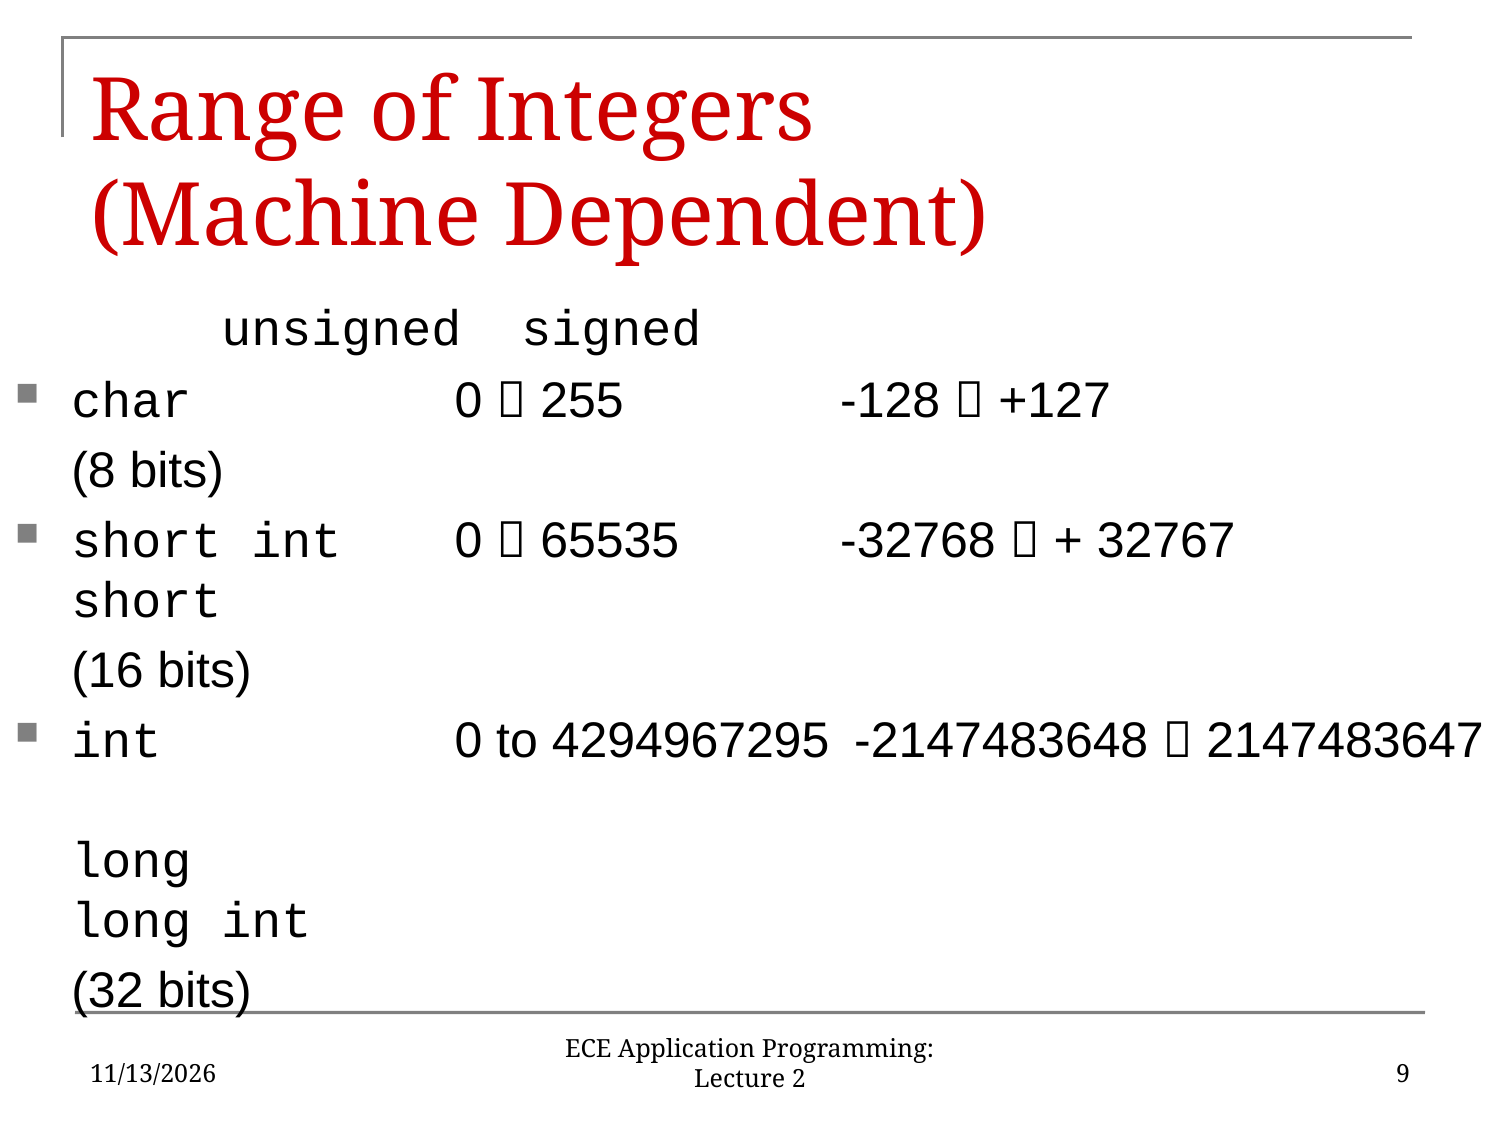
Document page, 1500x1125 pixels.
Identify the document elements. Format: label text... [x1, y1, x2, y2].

footer ECE Application Programming: Lecture 2 [512, 1024, 988, 1101]
slide_number 9 [1074, 1023, 1426, 1100]
list unsigned signed char 0  255 -128  +127 (8 bits) short int 0  65535 -32768  + 32767 short (16 bits) int 0 to 4294967295 -2147483648  2147483647 long long int (32 bits) [0, 275, 1500, 1000]
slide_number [74, 1023, 426, 1100]
title Range of Integers (Machine Dependent) [75, 45, 1425, 163]
